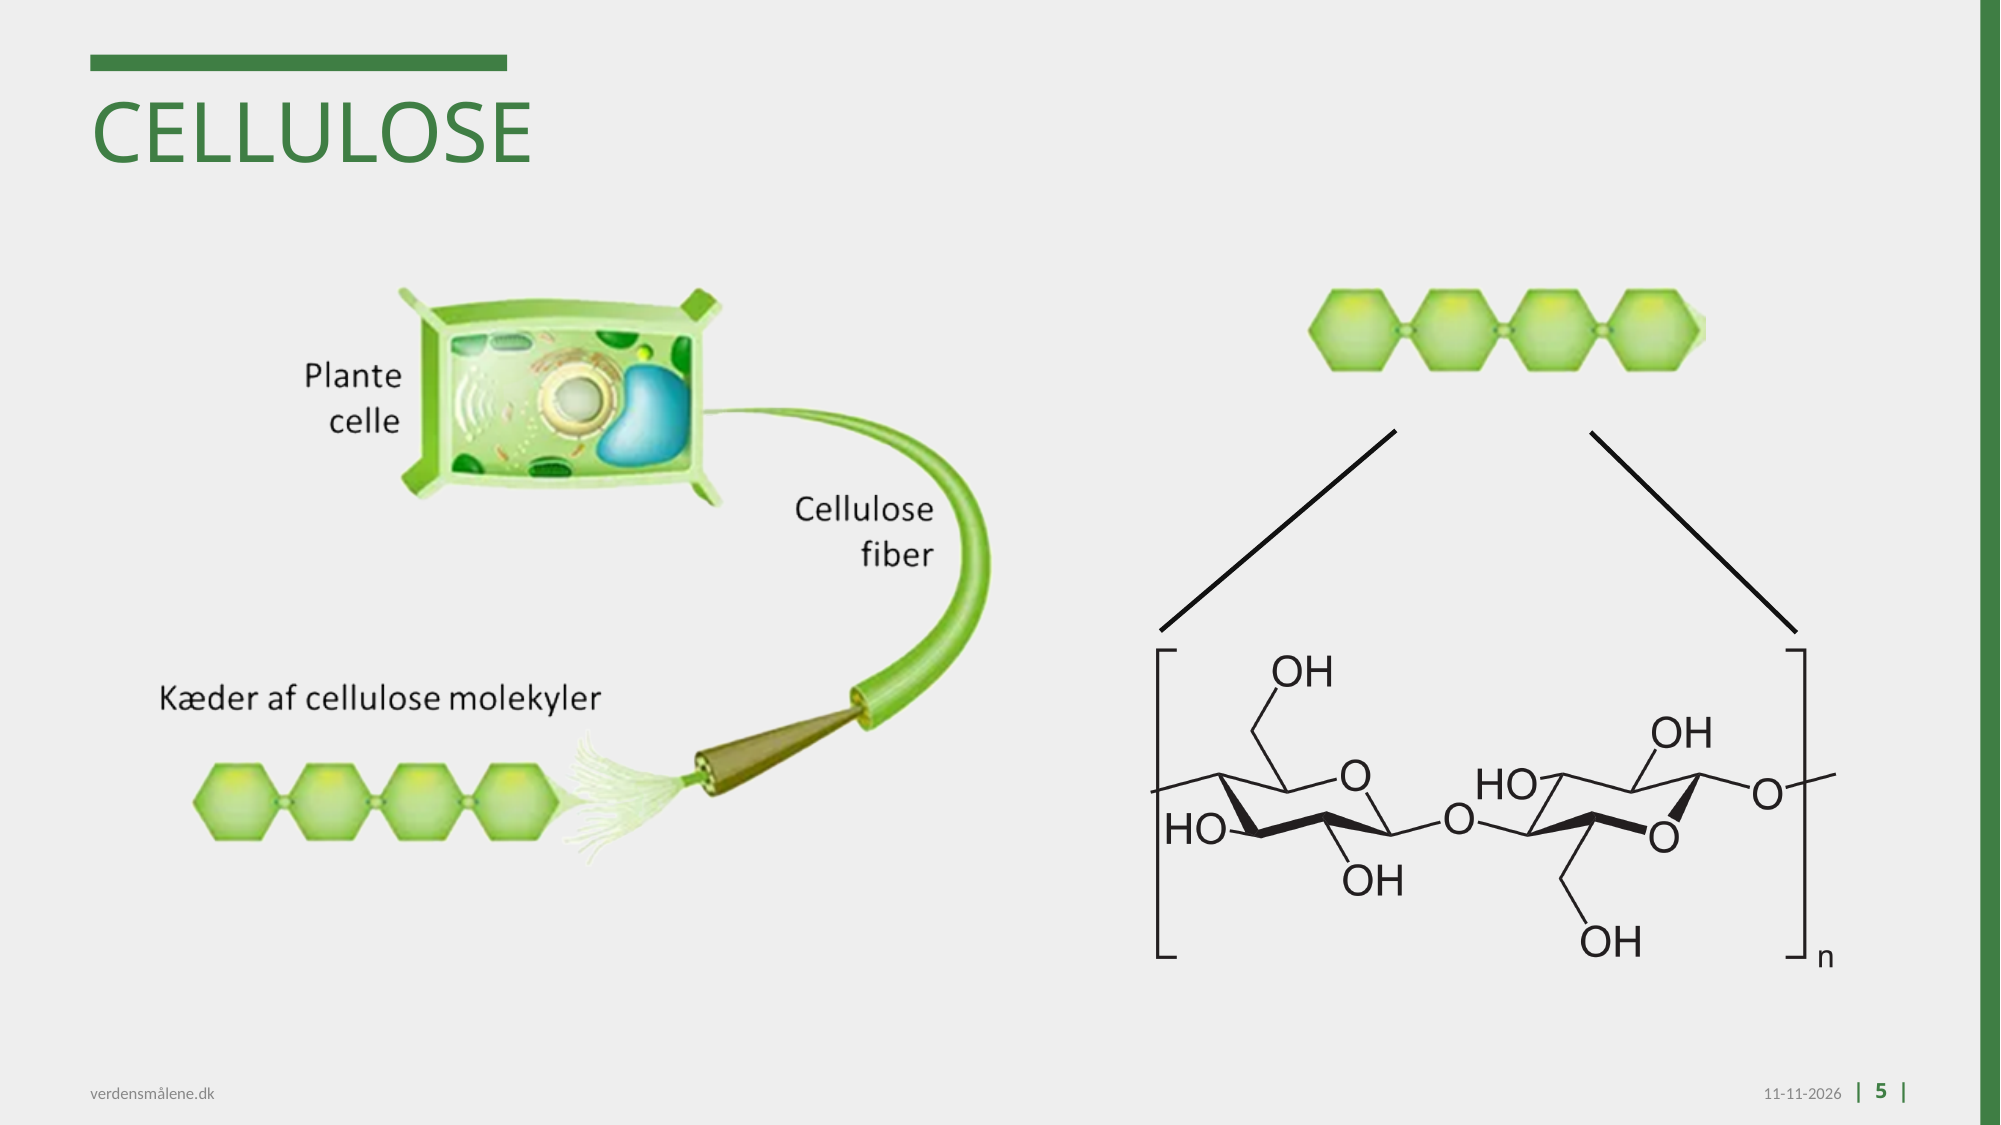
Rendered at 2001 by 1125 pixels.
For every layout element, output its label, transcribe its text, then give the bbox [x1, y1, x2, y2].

footer verdensmålene.dk [90, 1070, 1606, 1106]
slide_number | 5 | [1832, 1070, 1910, 1106]
title cellulose [90, 90, 1910, 291]
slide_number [1743, 1070, 1832, 1106]
picture [94, 248, 1854, 981]
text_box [1706, 432, 1797, 633]
